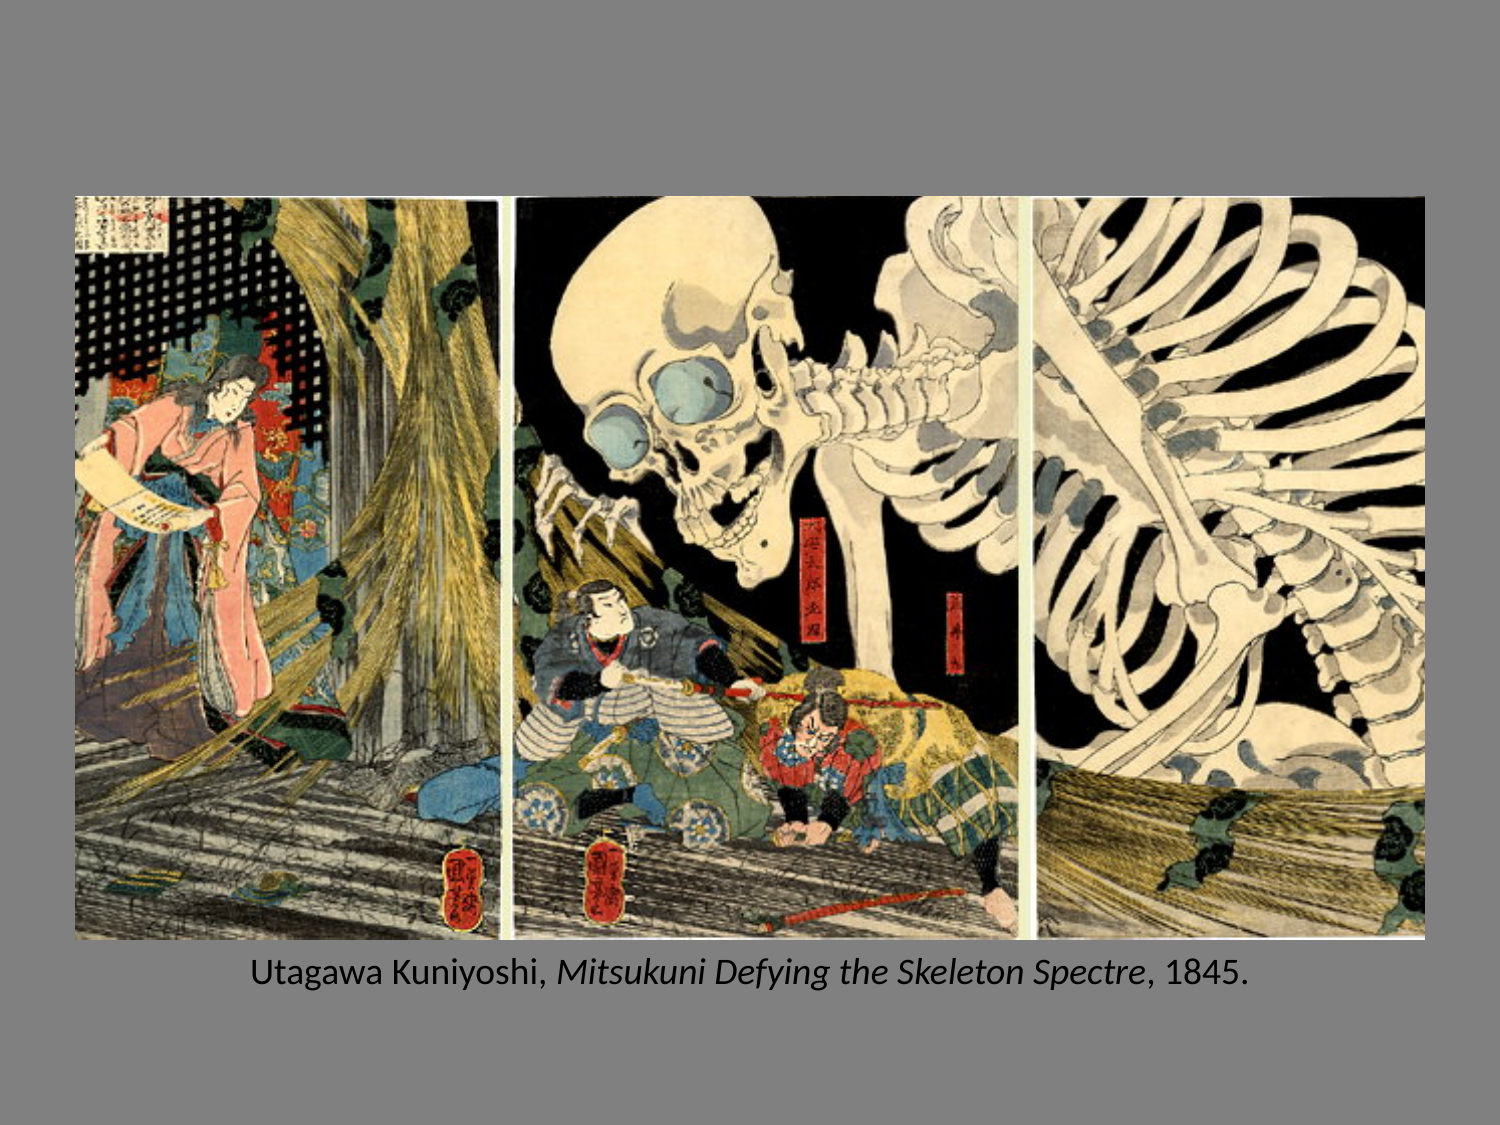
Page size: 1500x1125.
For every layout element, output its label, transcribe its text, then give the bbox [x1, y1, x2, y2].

text_box Utagawa Kuniyoshi, Mitsukuni Defying the Skeleton Spectre, 1845. [74, 947, 1425, 1000]
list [74, 196, 1426, 940]
